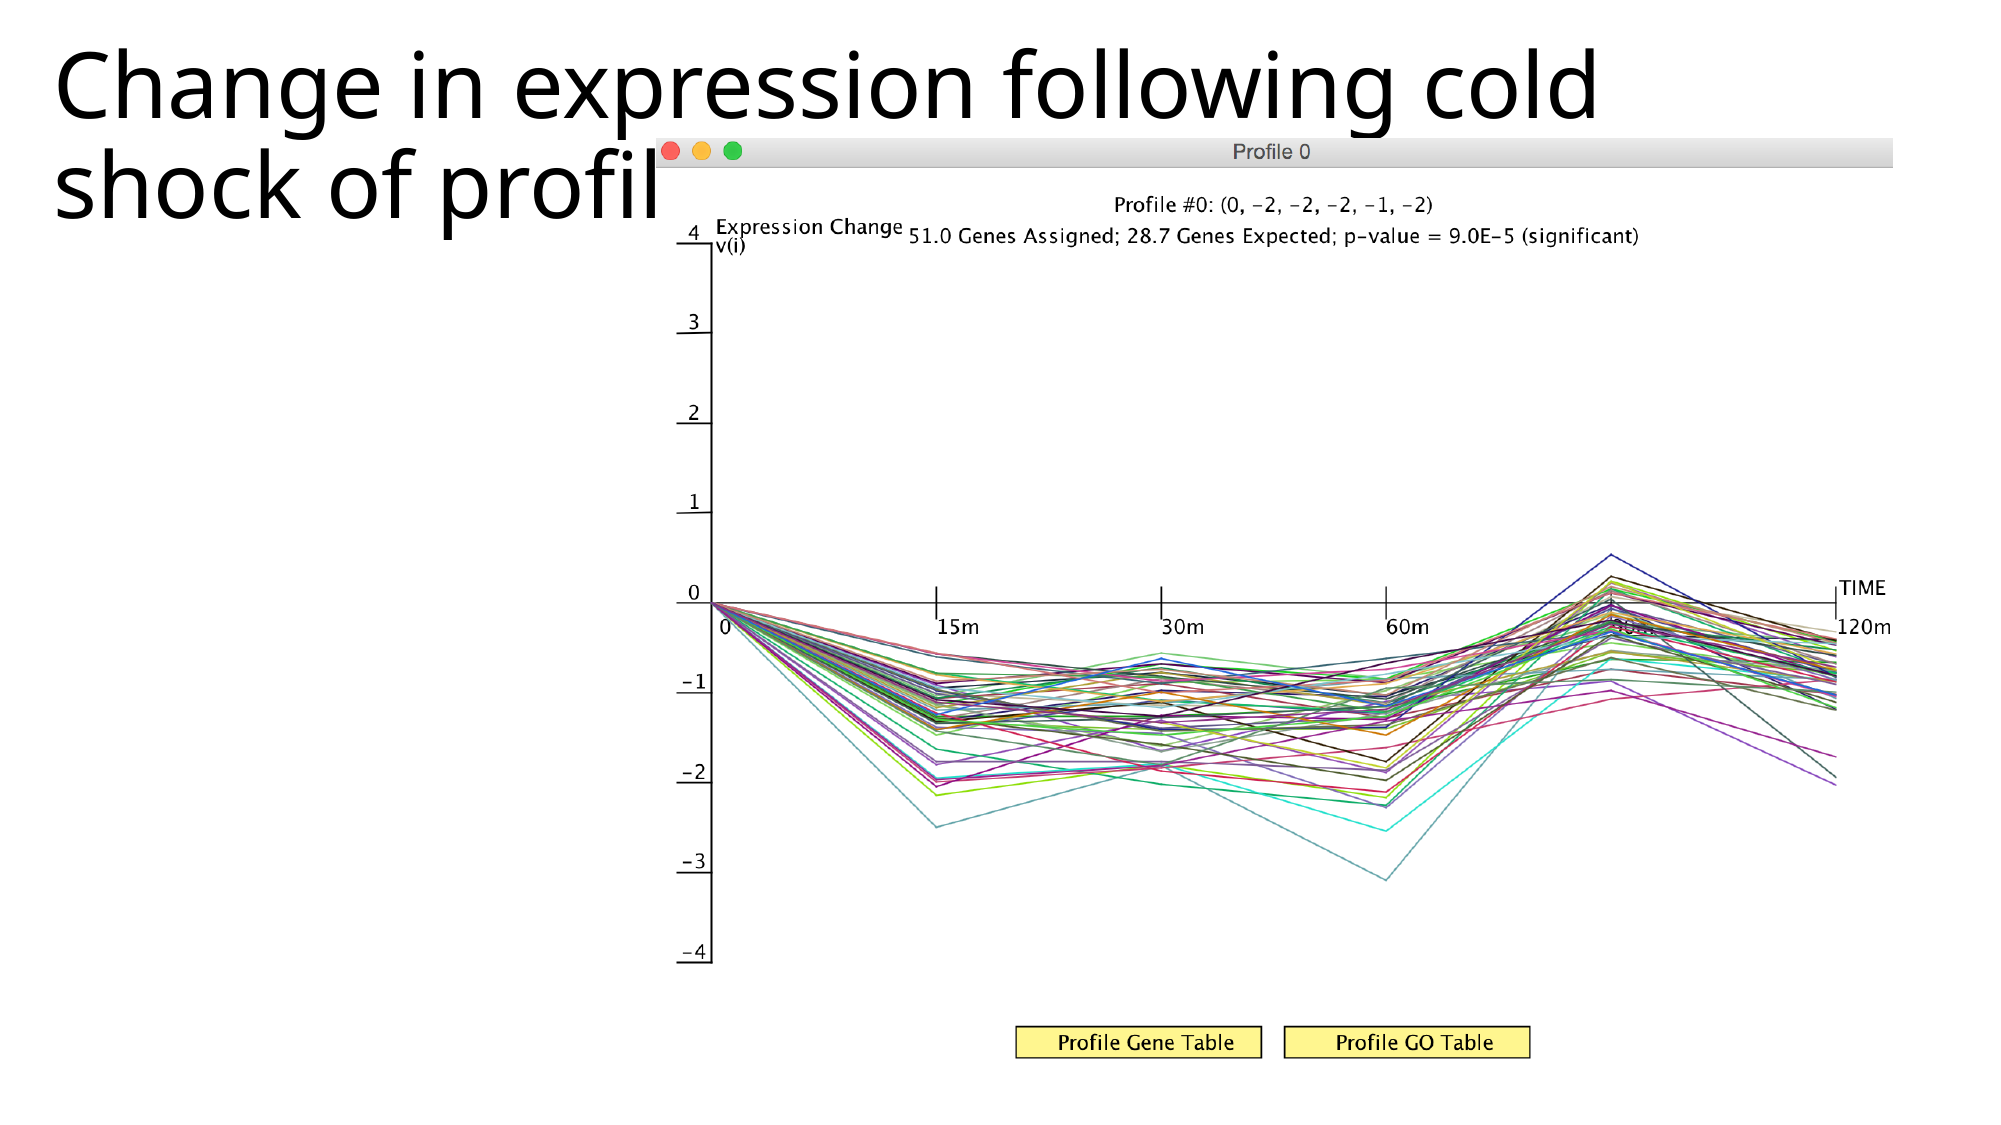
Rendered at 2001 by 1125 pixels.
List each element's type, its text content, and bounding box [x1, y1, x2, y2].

title Change in expression following cold shock of profile 0 genes [38, 30, 1764, 248]
picture [656, 138, 1893, 1068]
